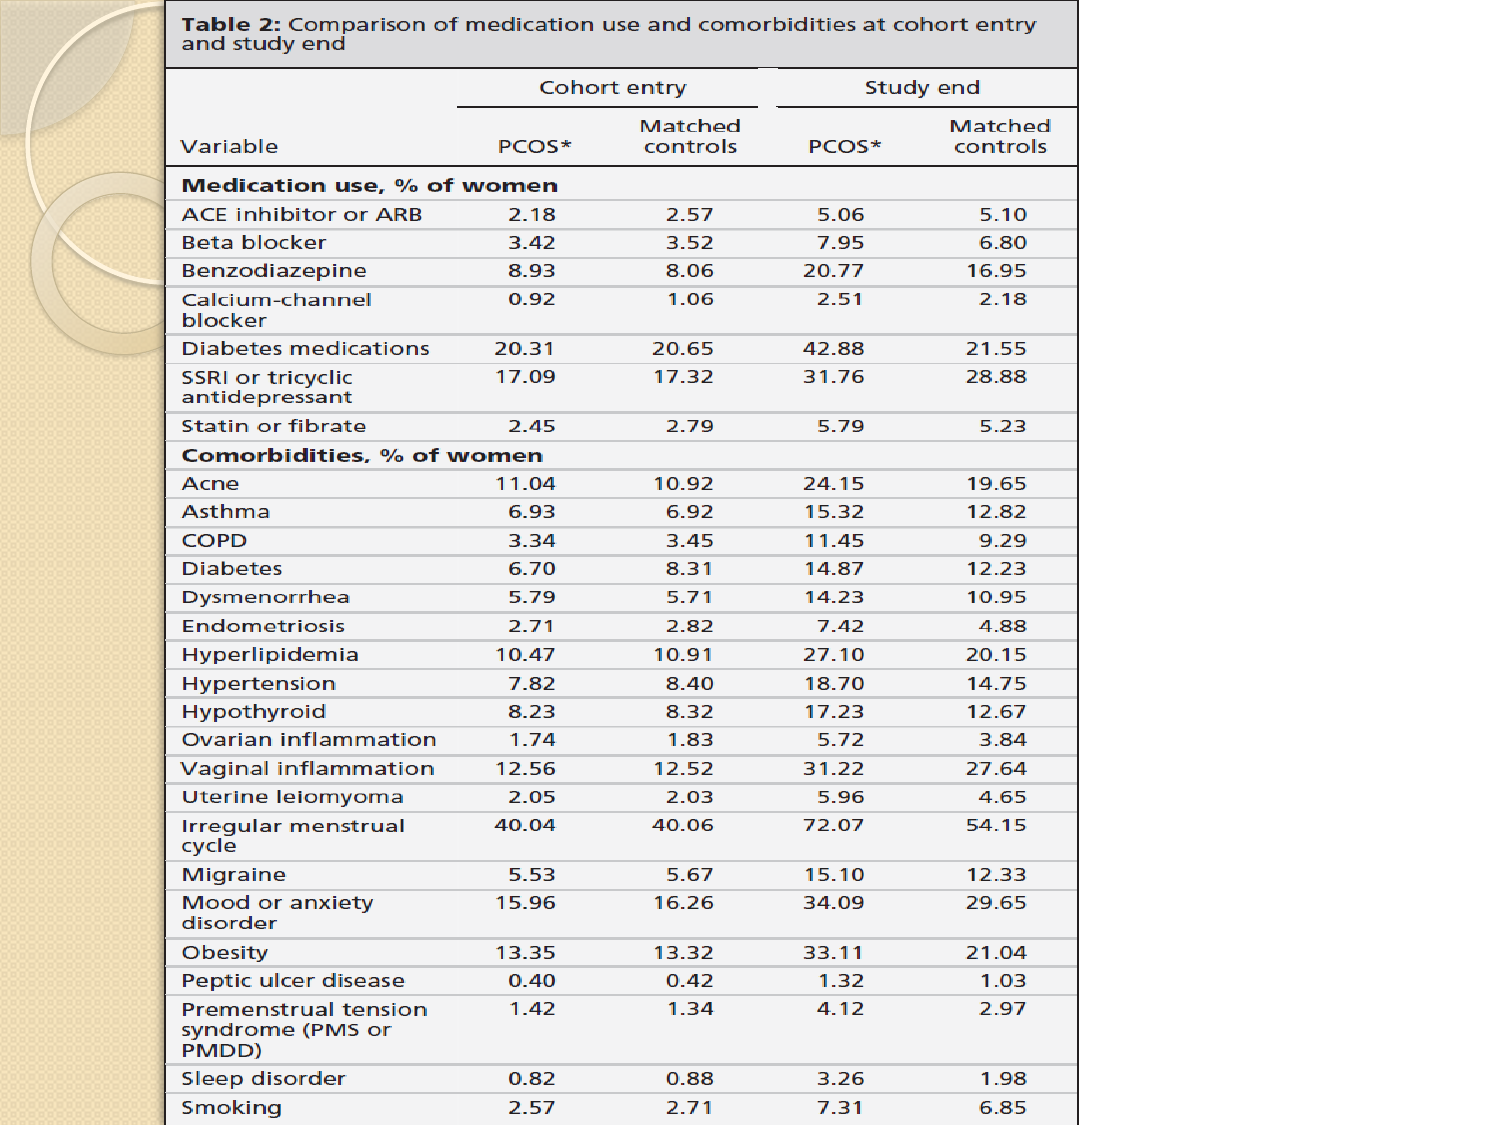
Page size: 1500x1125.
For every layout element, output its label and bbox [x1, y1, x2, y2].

picture [163, 0, 1079, 1125]
